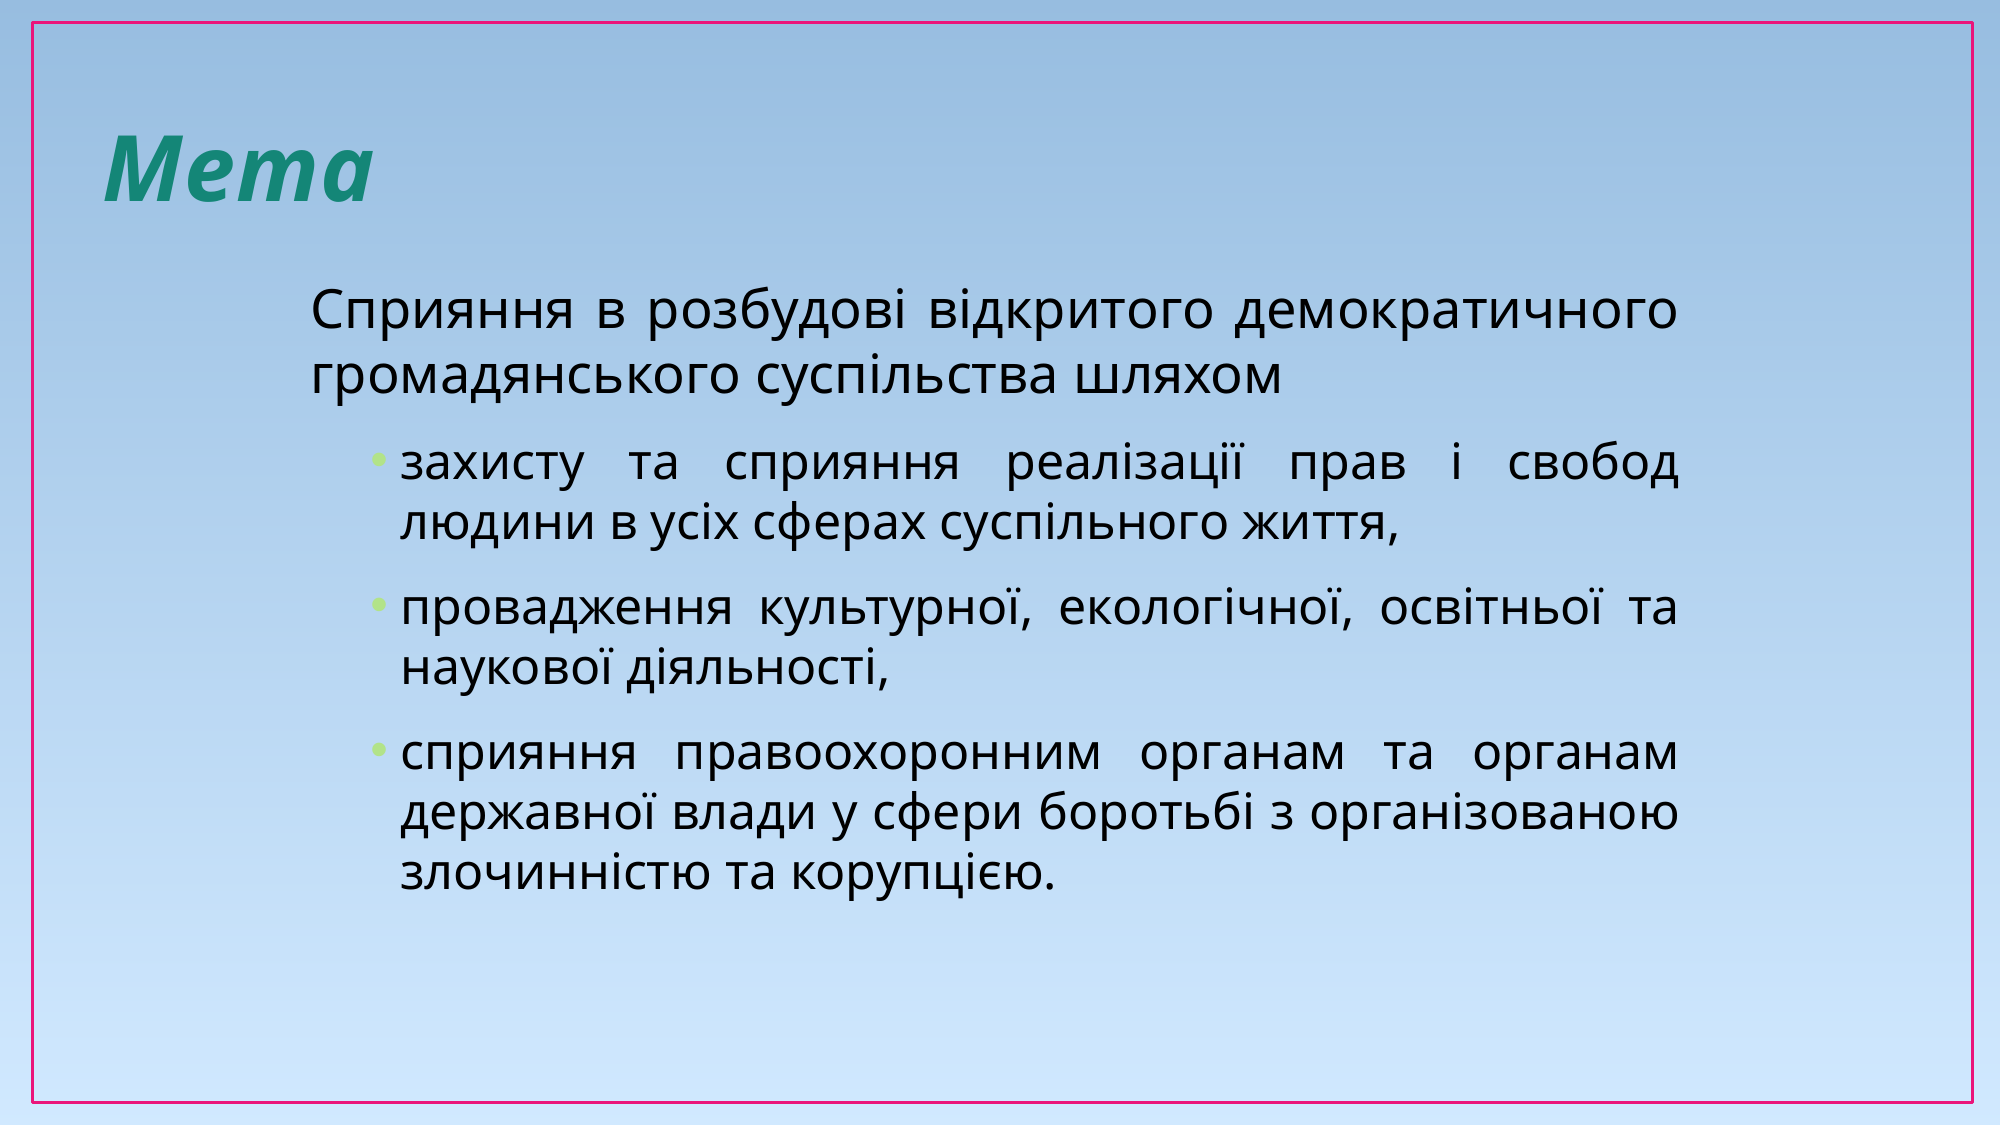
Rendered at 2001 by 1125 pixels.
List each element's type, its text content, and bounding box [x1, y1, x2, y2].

list Сприяння в розбудові відкритого демократичного громадянського суспільства шляхом захисту та сприяння реалізації прав і свобод людини в усіх сферах суспільного життя, провадження культурної, екологічної, освітньої та наукової діяльності, сприяння правоохоронним органам та органам державної влади у сфери боротьбі з організованою злочинністю та корупцією. [295, 266, 1696, 993]
title Мета [87, 83, 554, 228]
